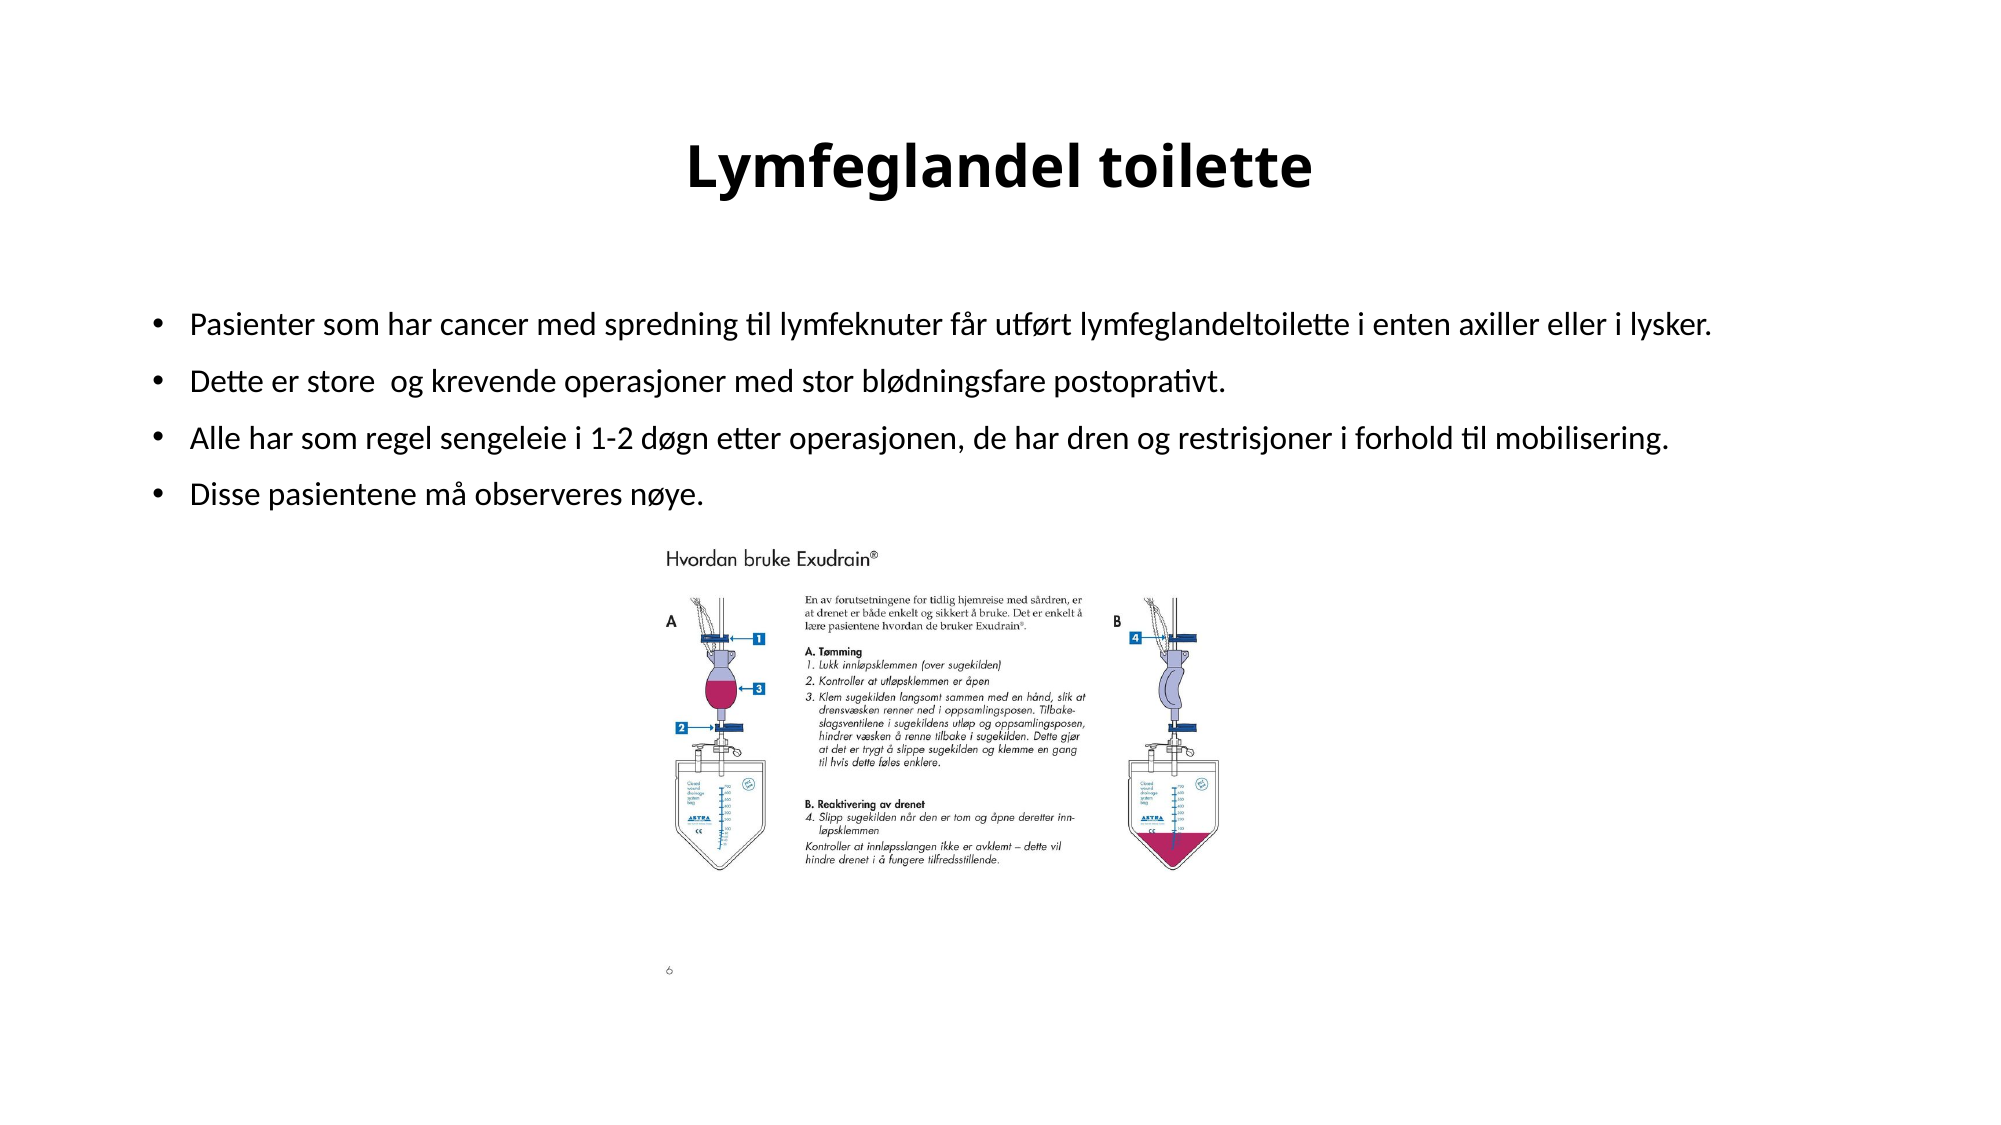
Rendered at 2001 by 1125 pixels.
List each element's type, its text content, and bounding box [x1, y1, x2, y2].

list Pasienter som har cancer med spredning til lymfeknuter får utført lymfeglandeltoilette i enten axiller eller i lysker. Dette er store og krevende operasjoner med stor blødningsfare postoprativt. Alle har som regel sengeleie i 1-2 døgn etter operasjonen, de har dren og restrisjoner i forhold til mobilisering. Disse pasientene må observeres nøye. [137, 299, 1863, 1014]
picture [664, 548, 1220, 976]
title Lymfeglandel toilette [137, 59, 1863, 278]
